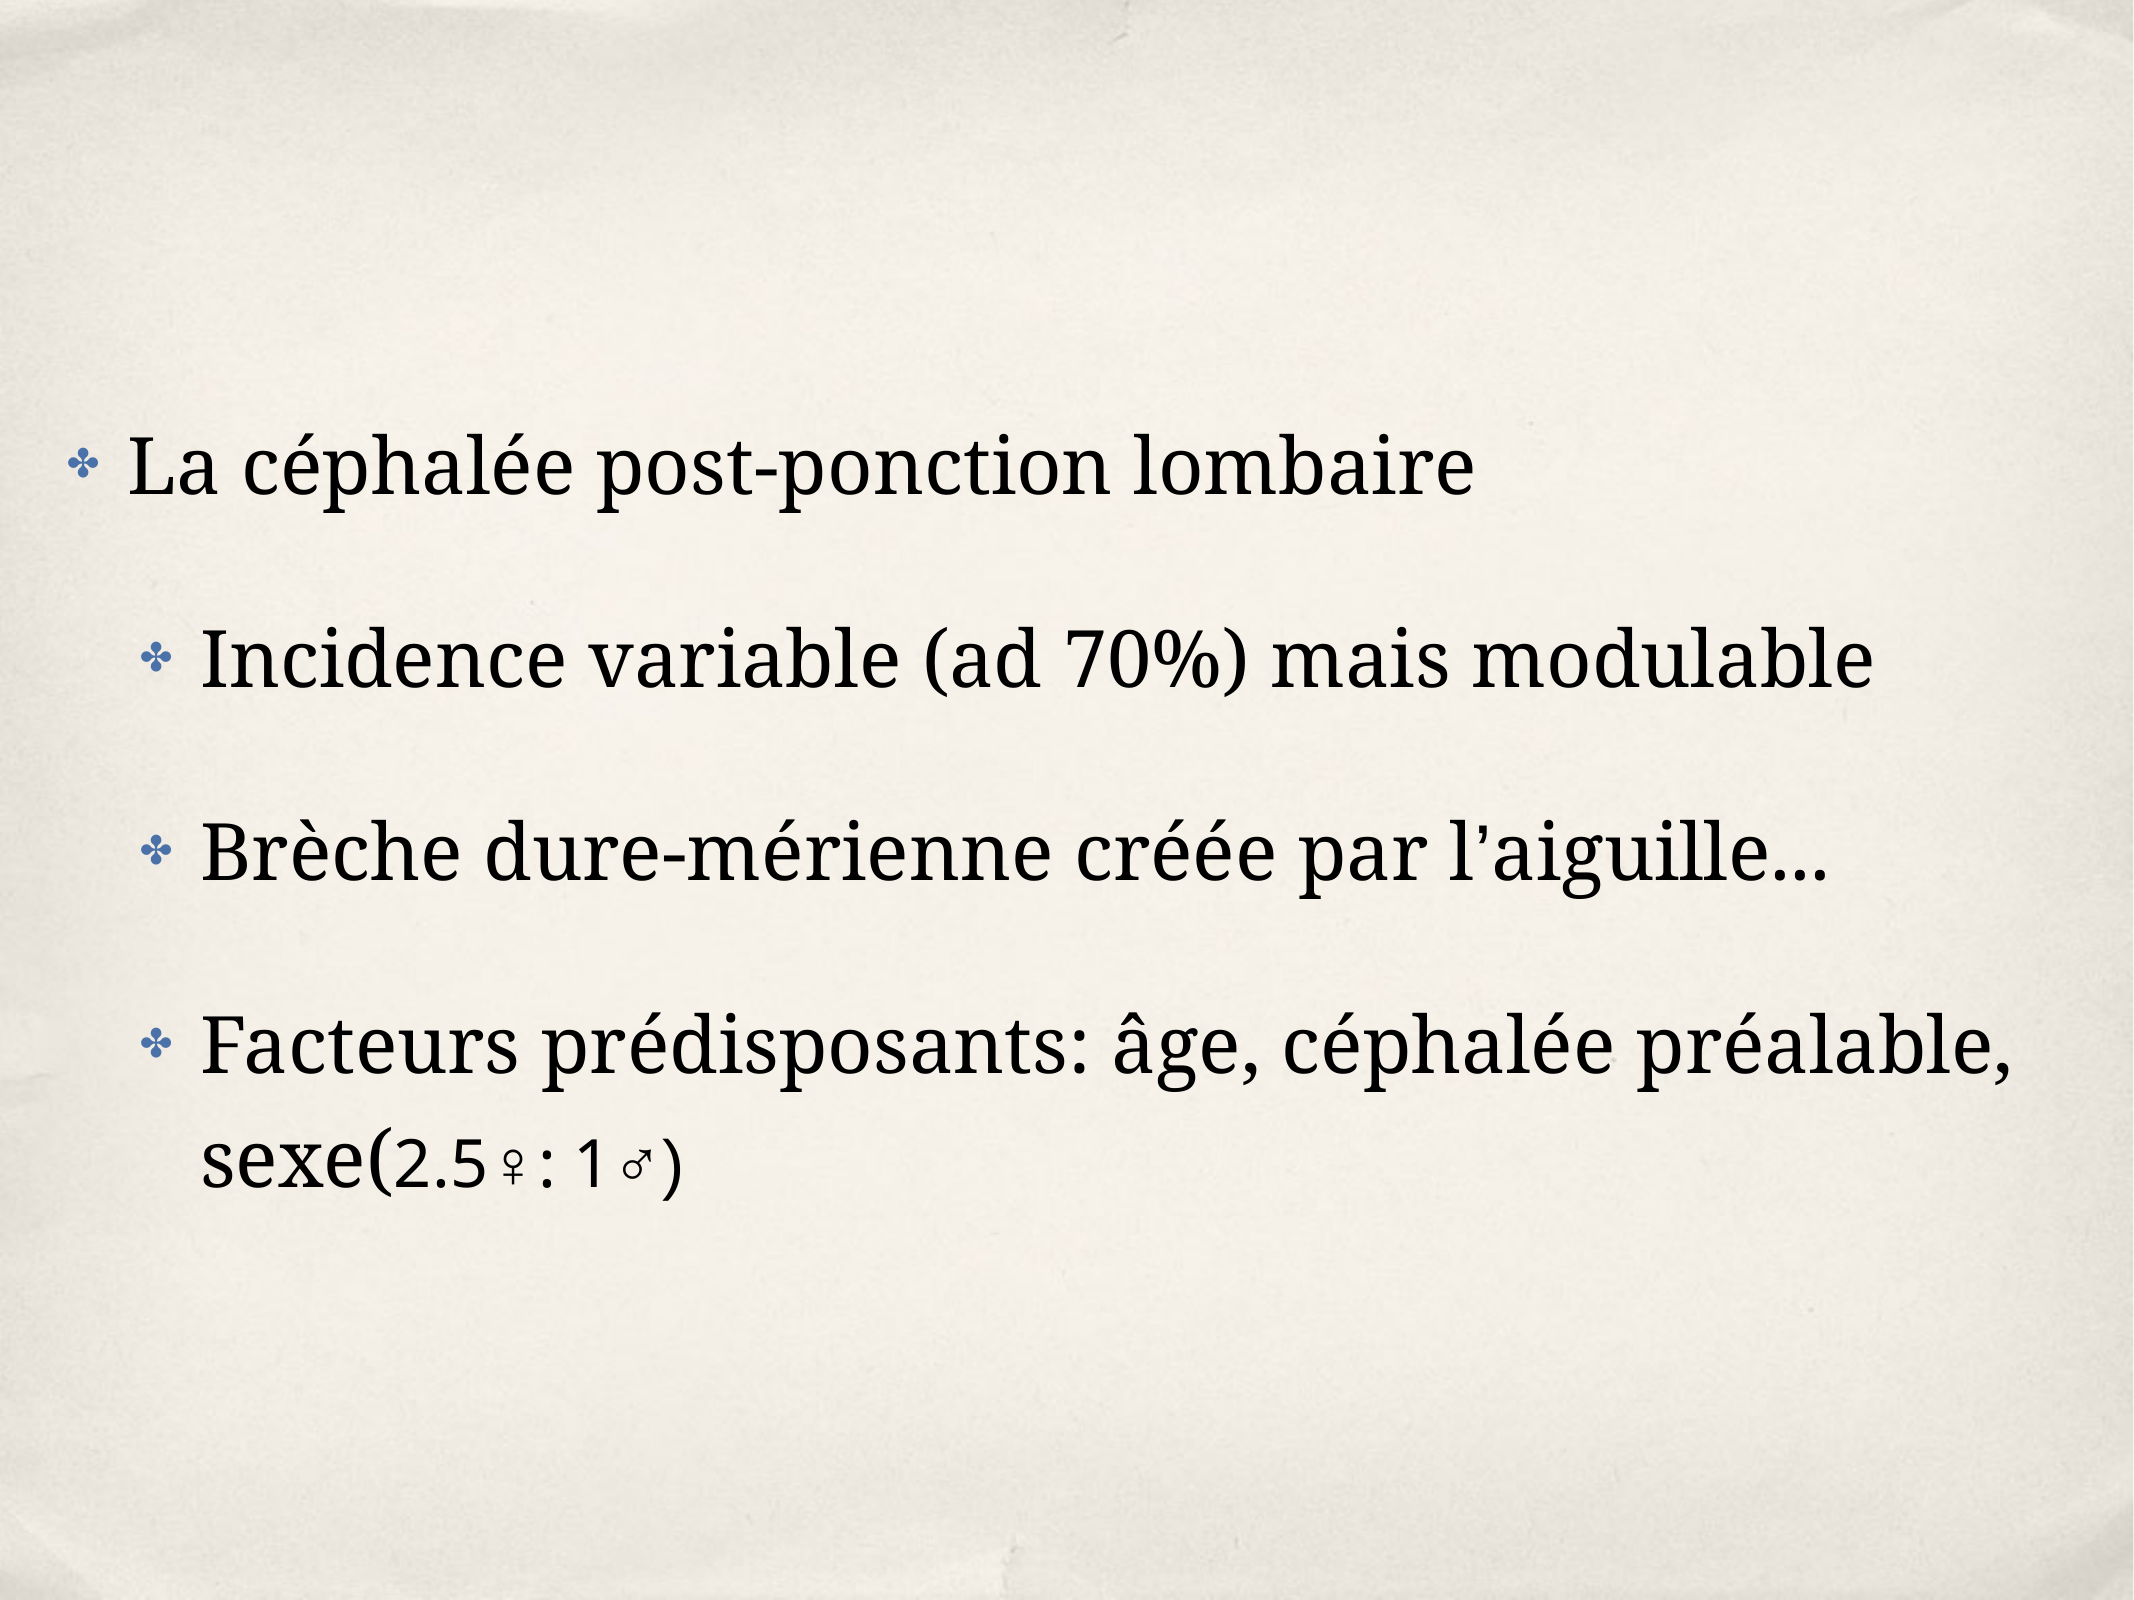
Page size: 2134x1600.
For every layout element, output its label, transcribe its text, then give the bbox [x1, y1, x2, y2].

picture [0, 0, 2134, 1600]
list La céphalée post-ponction lombaire Incidence variable (ad 70%) mais modulable Brèche dure-mérienne créée par l’aiguille... Facteurs prédisposants: âge, céphalée préalable, sexe(2.5♀: 1♂) [58, 72, 2075, 1528]
